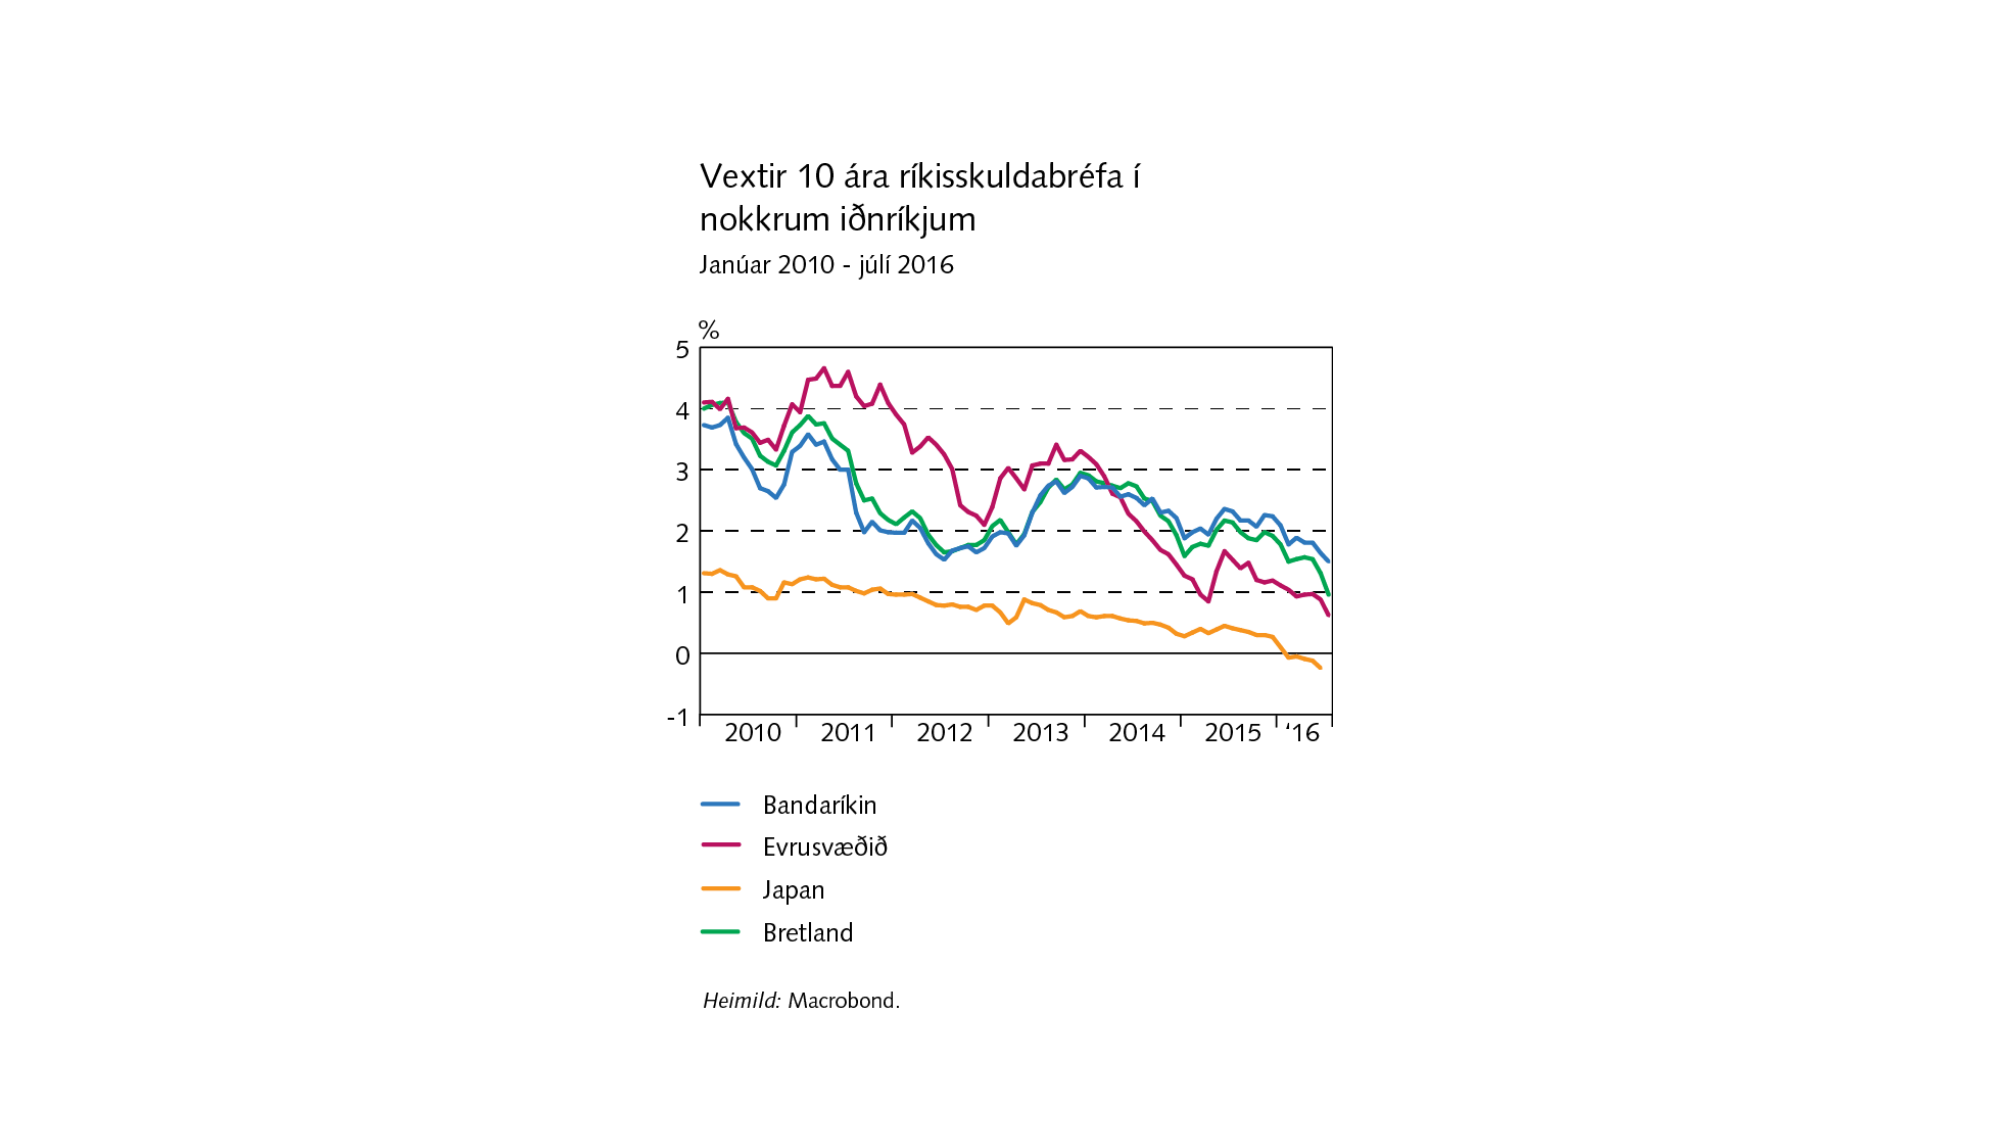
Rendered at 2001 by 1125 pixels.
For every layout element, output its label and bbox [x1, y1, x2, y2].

picture [666, 112, 1333, 1013]
